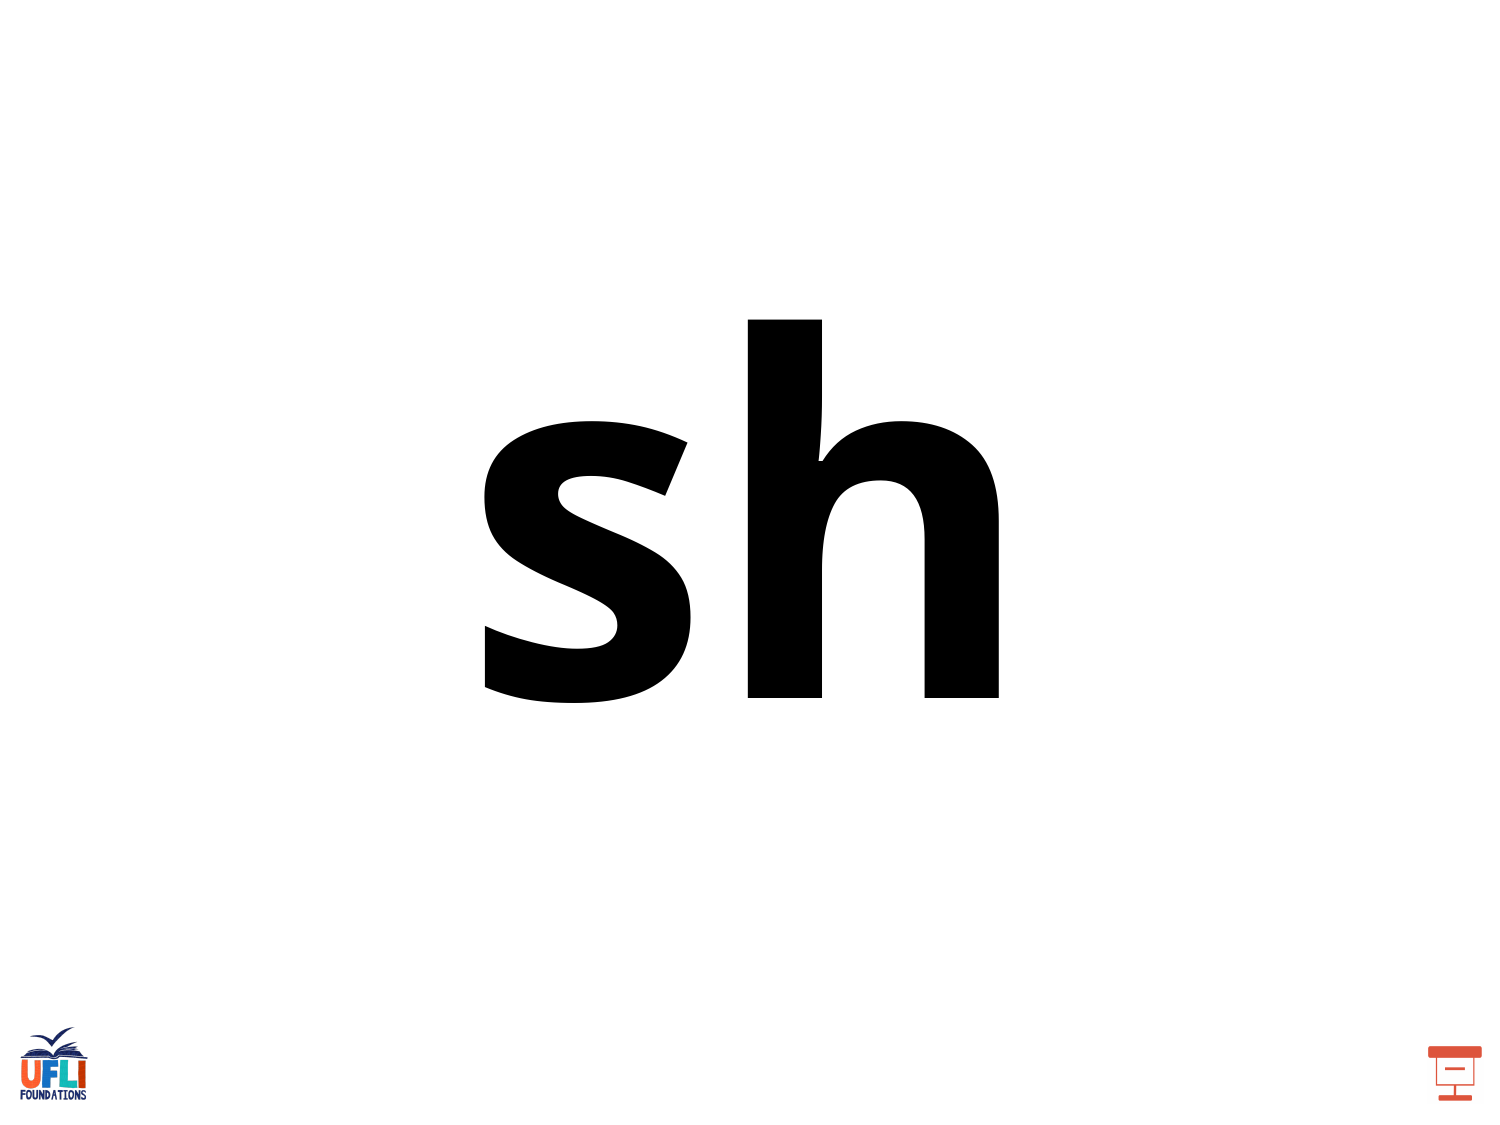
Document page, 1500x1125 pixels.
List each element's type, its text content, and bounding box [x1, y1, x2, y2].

picture [16, 1027, 90, 1103]
picture [1427, 1043, 1484, 1104]
text_box sh [0, 192, 1500, 933]
